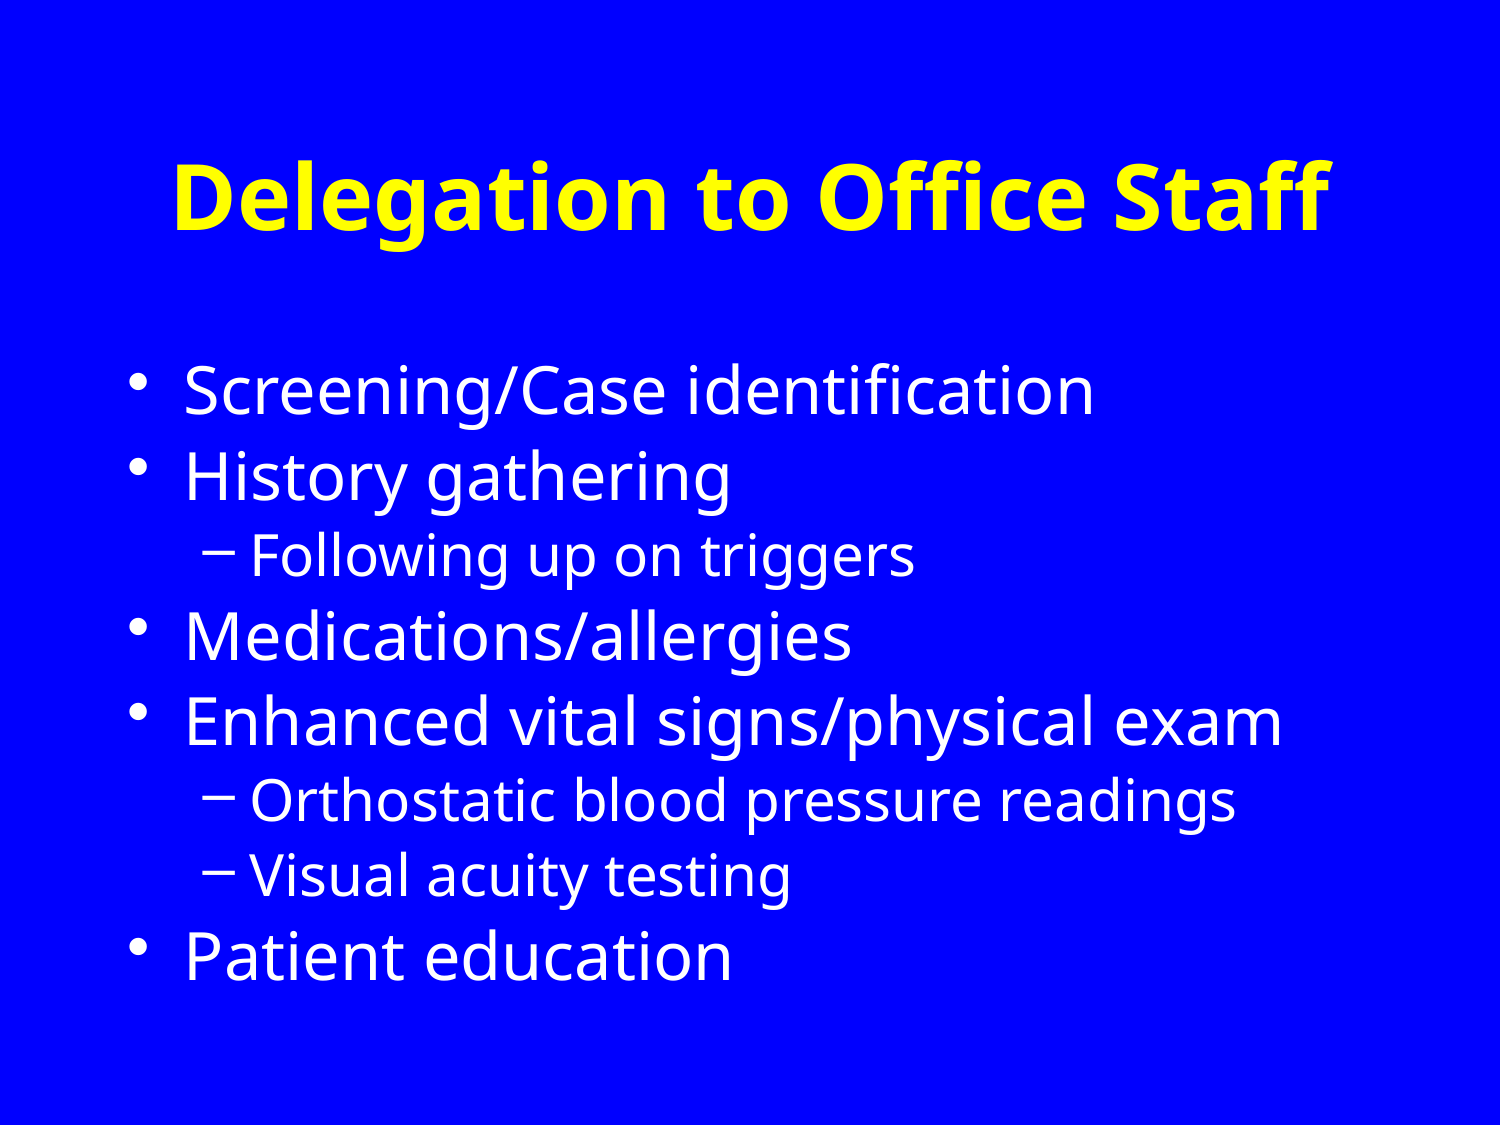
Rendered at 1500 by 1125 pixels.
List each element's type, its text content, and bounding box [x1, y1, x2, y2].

title Delegation to Office Staff [112, 99, 1388, 288]
list Screening/Case identification History gathering Following up on triggers Medications/allergies Enhanced vital signs/physical exam Orthostatic blood pressure readings Visual acuity testing Patient education [112, 349, 1388, 1026]
